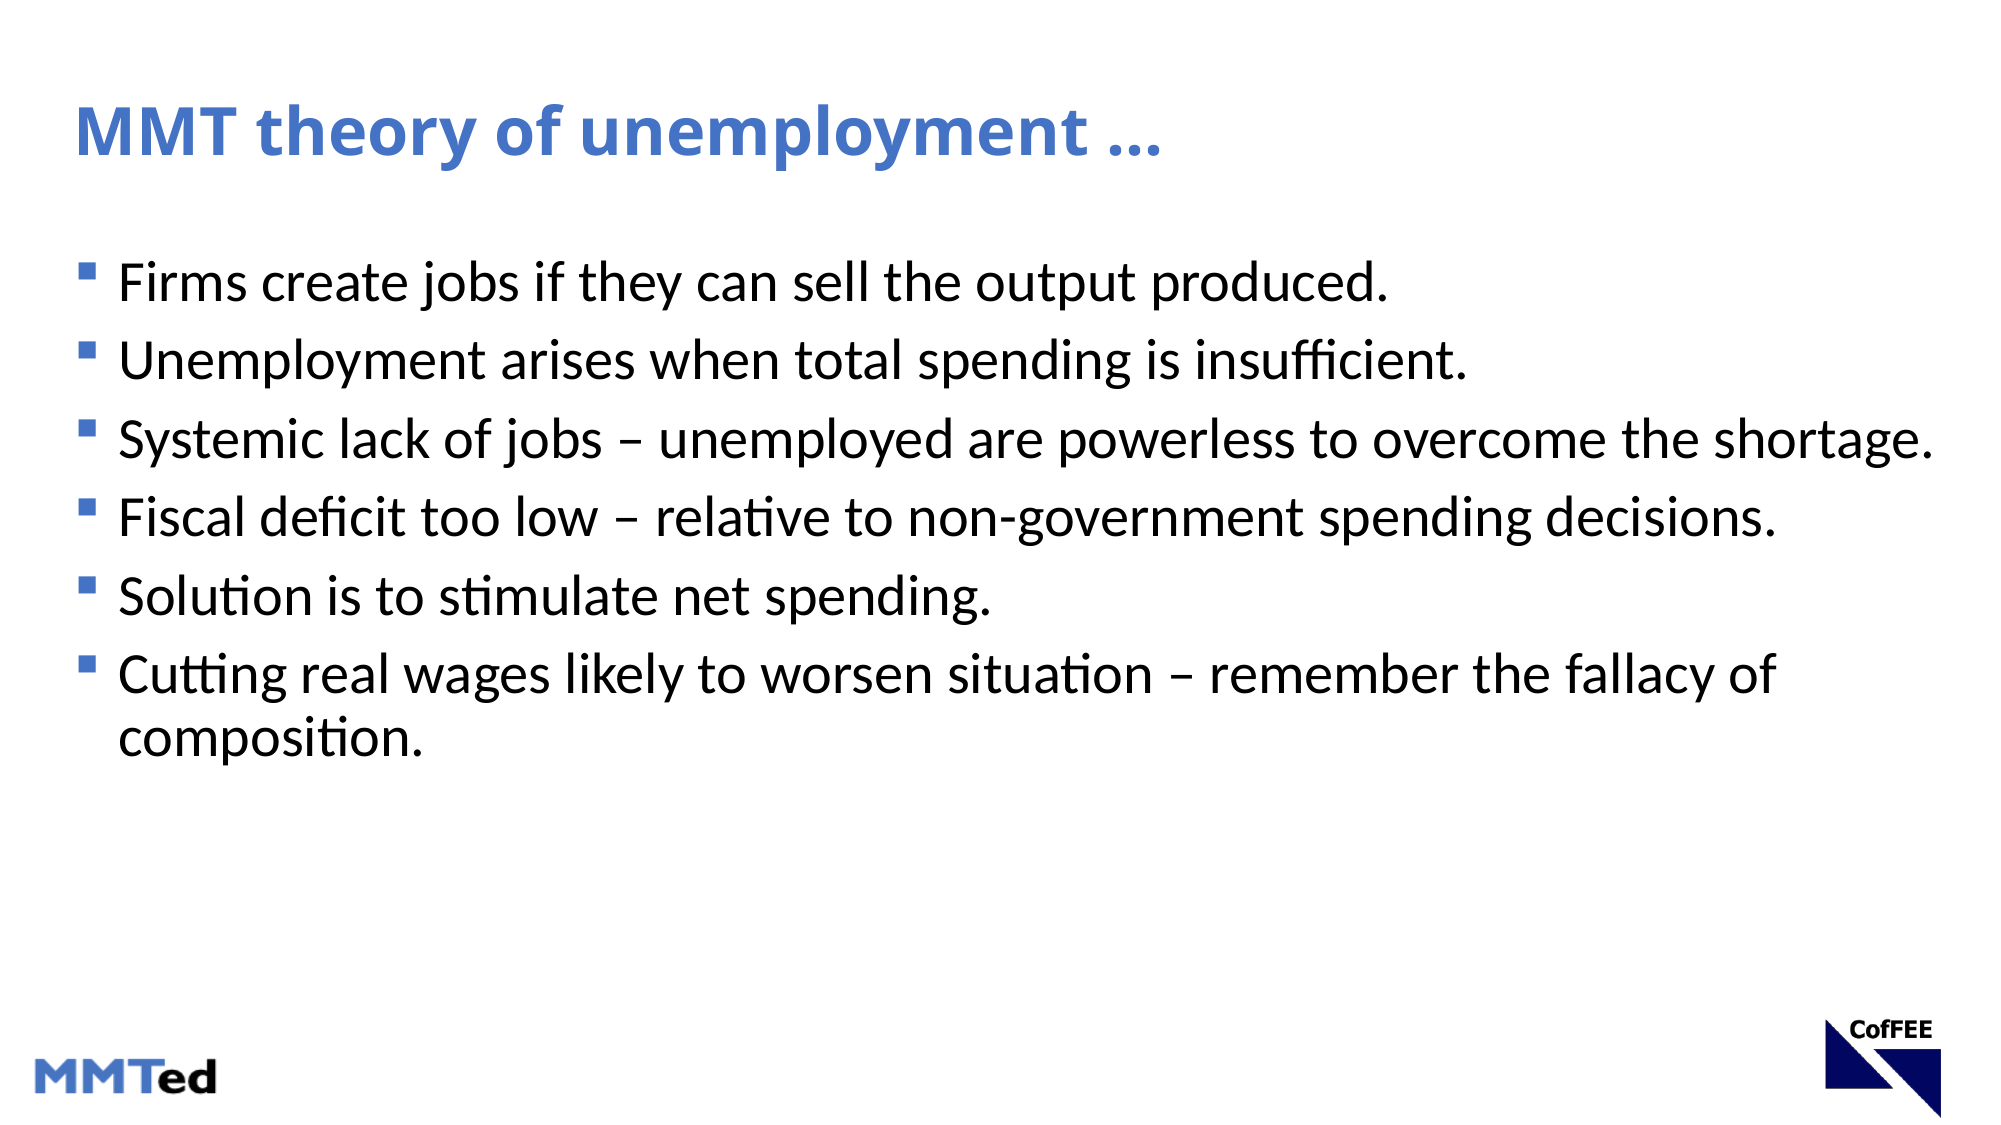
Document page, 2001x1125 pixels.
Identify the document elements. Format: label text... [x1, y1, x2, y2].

title MMT theory of unemployment … [58, 59, 1967, 209]
list Firms create jobs if they can sell the output produced. Unemployment arises when total spending is insufficient. Systemic lack of jobs – unemployed are powerless to overcome the shortage. Fiscal deficit too low – relative to non-government spending decisions. Solution is to stimulate net spending. Cutting real wages likely to worsen situation – remember the fallacy of composition. [58, 243, 1967, 995]
picture [1815, 1006, 1949, 1124]
picture [0, 1032, 244, 1124]
